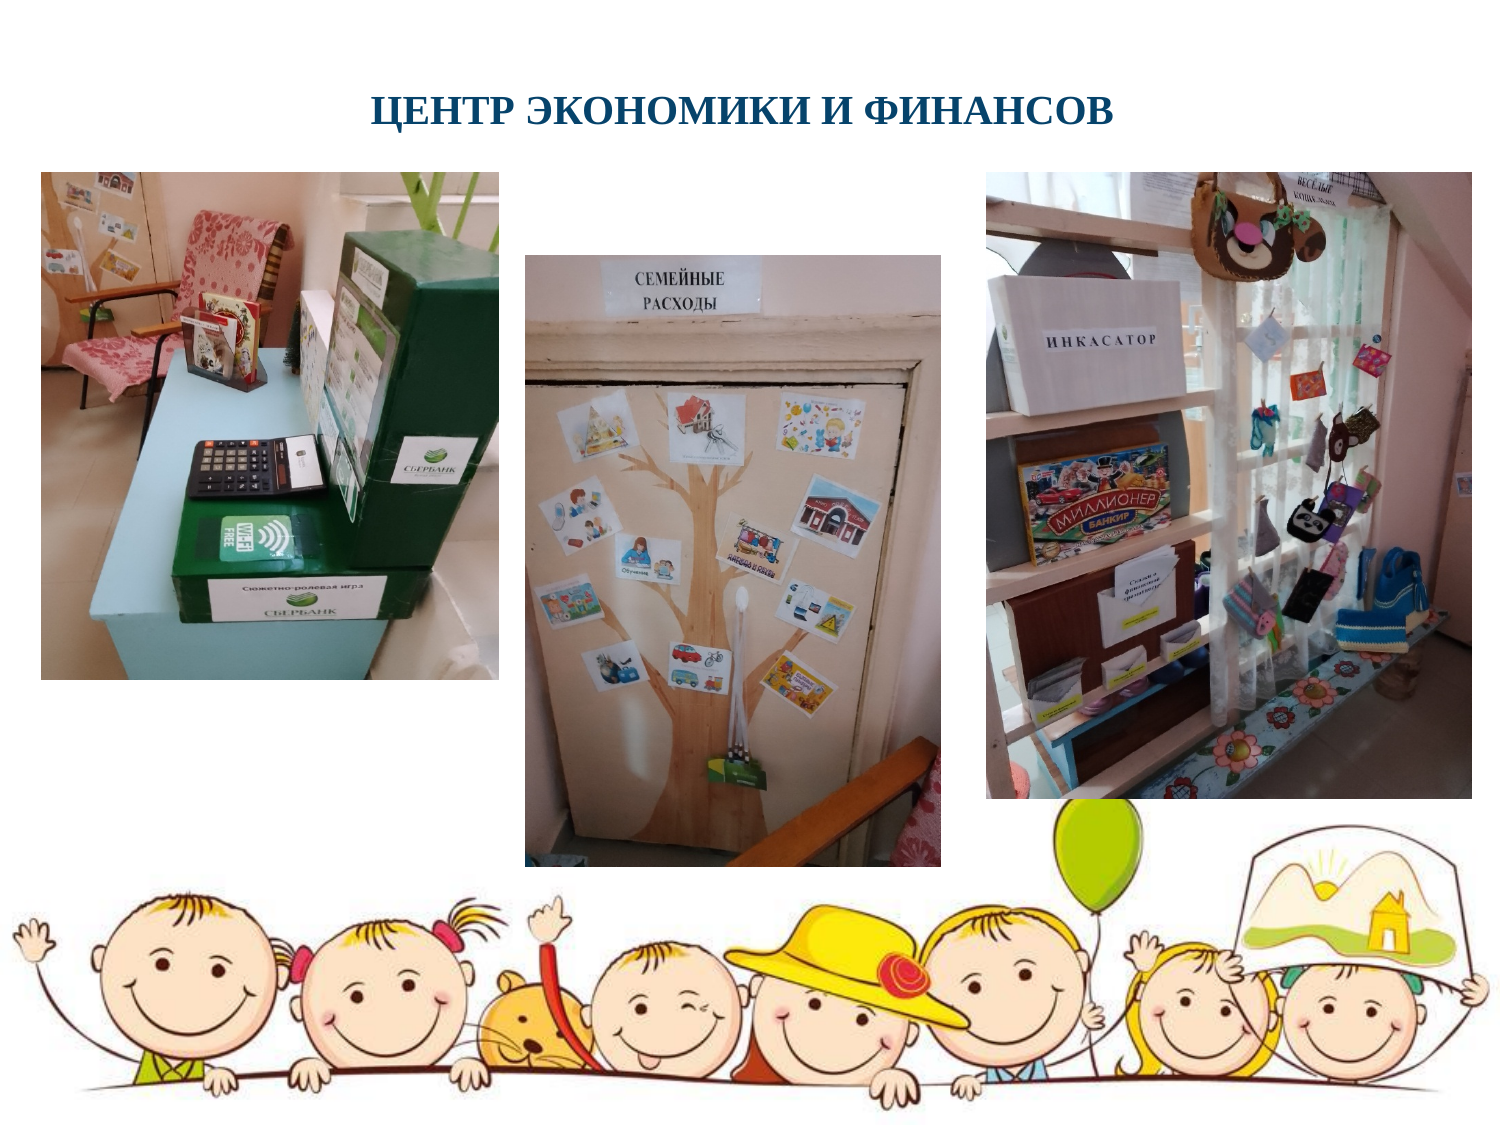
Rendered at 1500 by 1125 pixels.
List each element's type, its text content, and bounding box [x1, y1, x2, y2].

title ЦЕНТР ЭКОНОМИКИ И ФИНАНСОВ: [75, 55, 1425, 149]
picture [0, 0, 1500, 1125]
